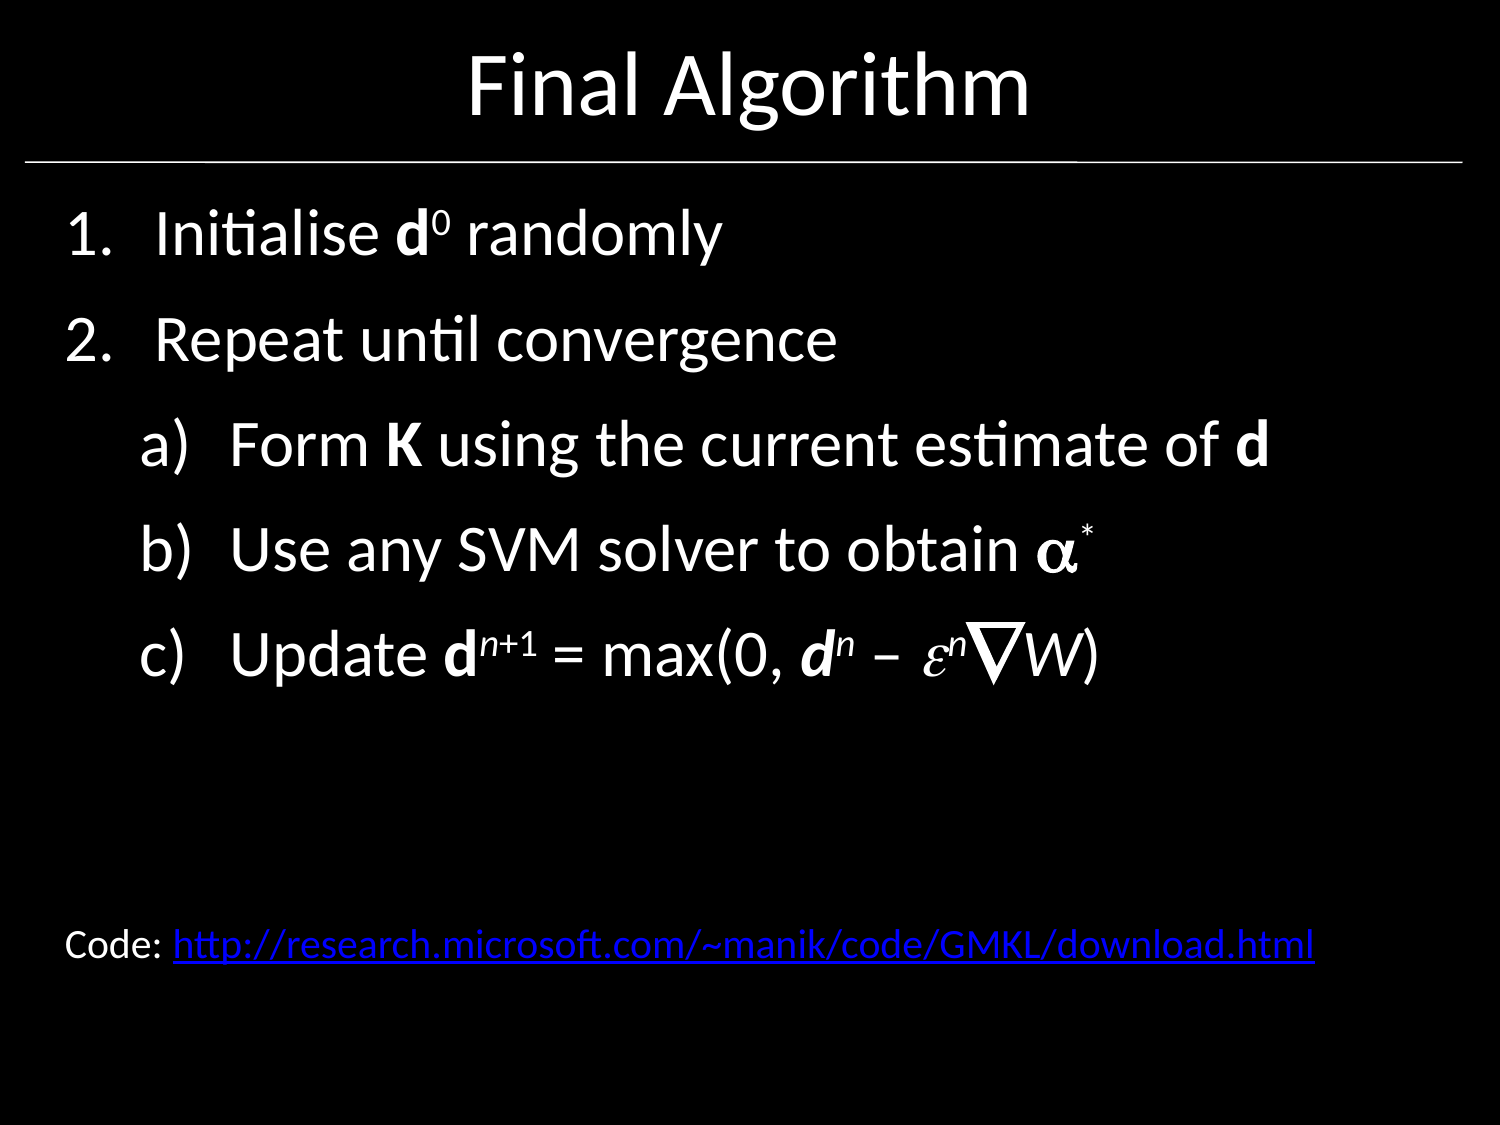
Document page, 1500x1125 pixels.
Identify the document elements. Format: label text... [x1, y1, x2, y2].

text_box Initialise d0 randomly Repeat until convergence Form K using the current estimate of d Use any SVM solver to obtain * Update dn+1 = max(0, dn – nW) Code: http://research.microsoft.com/~manik/code/GMKL/download.html [49, 190, 1463, 975]
title Final Algorithm [0, 14, 1500, 144]
